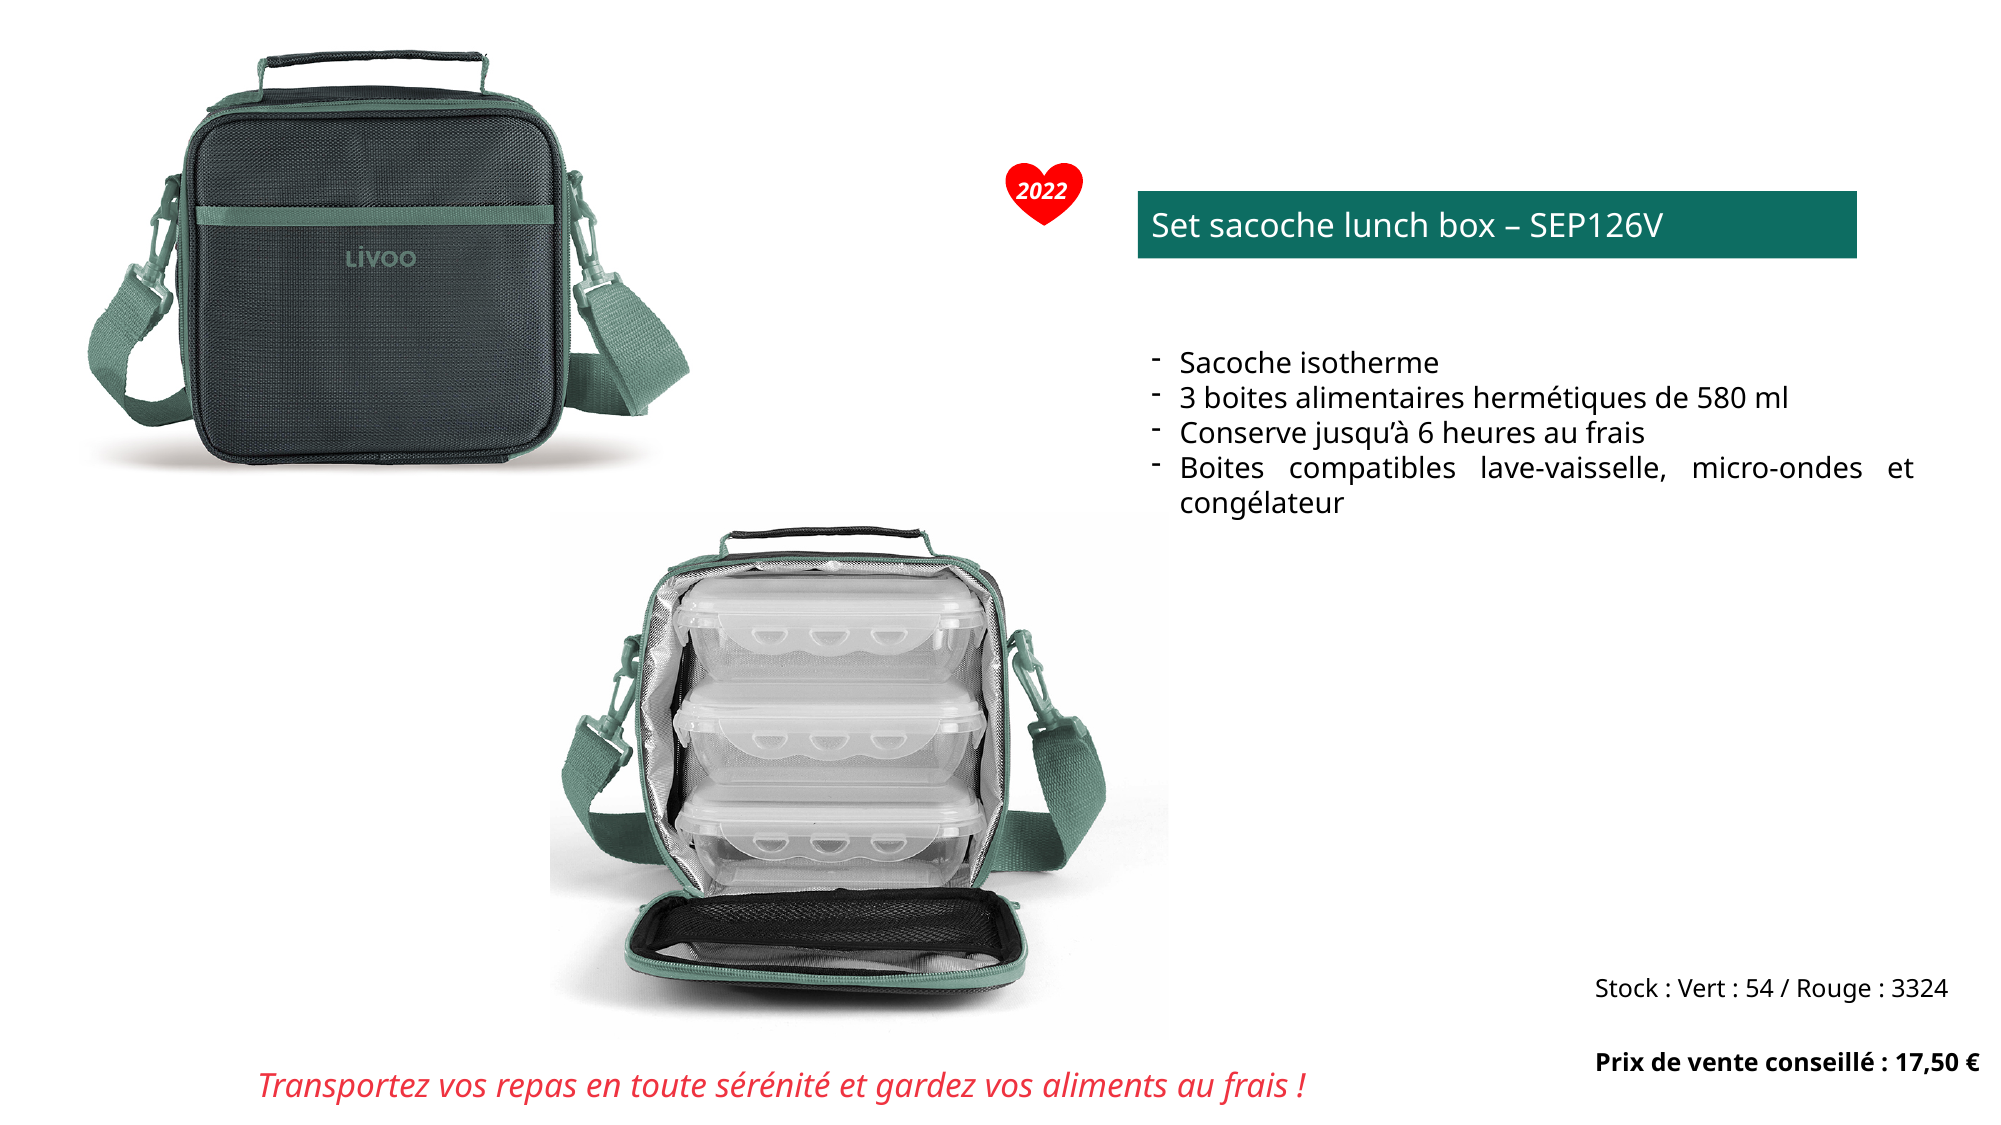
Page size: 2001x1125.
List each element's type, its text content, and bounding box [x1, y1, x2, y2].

picture [15, 10, 693, 479]
text_box Stock : Vert : 54 / Rouge : 3324 [1580, 965, 2000, 1010]
text_box [1137, 190, 1858, 196]
text_box Prix de vente conseillé : 17,50 € [1580, 1039, 2000, 1084]
text_box Set sacoche lunch box – SEP126V Sacoche isotherme 3 boites alimentaires hermétiques de 580 ml Conserve jusqu’à 6 heures au frais Boites compatibles lave-vaisselle, micro-ondes et congélateur [1136, 196, 1930, 557]
text_box [1025, 213, 1063, 226]
picture [550, 512, 1169, 1040]
text_box Transportez vos repas en toute sérénité et gardez vos aliments au frais ! [242, 1056, 1497, 1112]
text_box 2022 [994, 163, 1094, 213]
